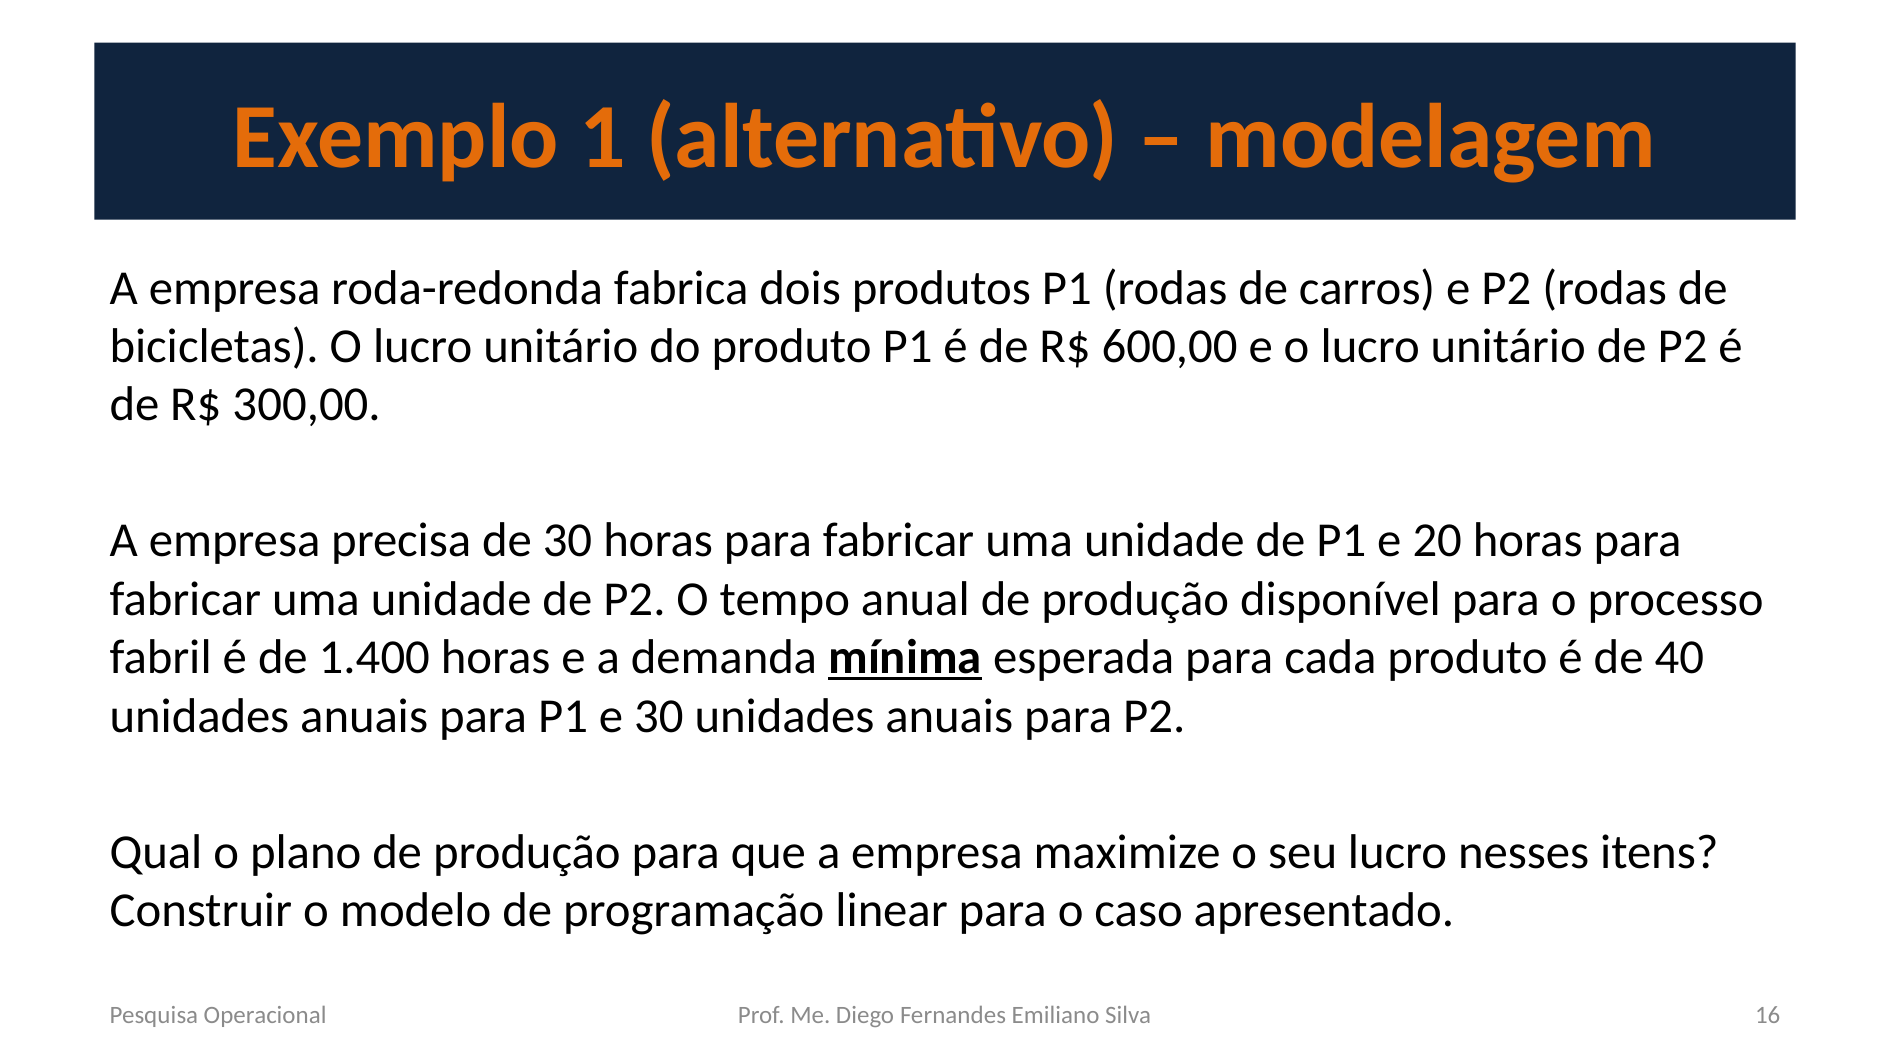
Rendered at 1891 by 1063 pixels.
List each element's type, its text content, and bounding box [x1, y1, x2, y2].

slide_number Pesquisa Operacional [94, 985, 536, 1042]
slide_number 16 [1354, 985, 1796, 1042]
footer Prof. Me. Diego Fernandes Emiliano Silva [645, 985, 1245, 1042]
list A empresa roda-redonda fabrica dois produtos P1 (rodas de carros) e P2 (rodas de bicicletas). O lucro unitário do produto P1 é de R$ 600,00 e o lucro unitário de P2 é de R$ 300,00. A empresa precisa de 30 horas para fabricar uma unidade de P1 e 20 horas para fabricar uma unidade de P2. O tempo anual de produção disponível para o processo fabril é de 1.400 horas e a demanda mínima esperada para cada produto é de 40 unidades anuais para P1 e 30 unidades anuais para P2. Qual o plano de produção para que a empresa maximize o seu lucro nesses itens? Construir o modelo de programação linear para o caso apresentado. [94, 248, 1796, 950]
title Exemplo 1 (alternativo) – modelagem [94, 42, 1796, 220]
